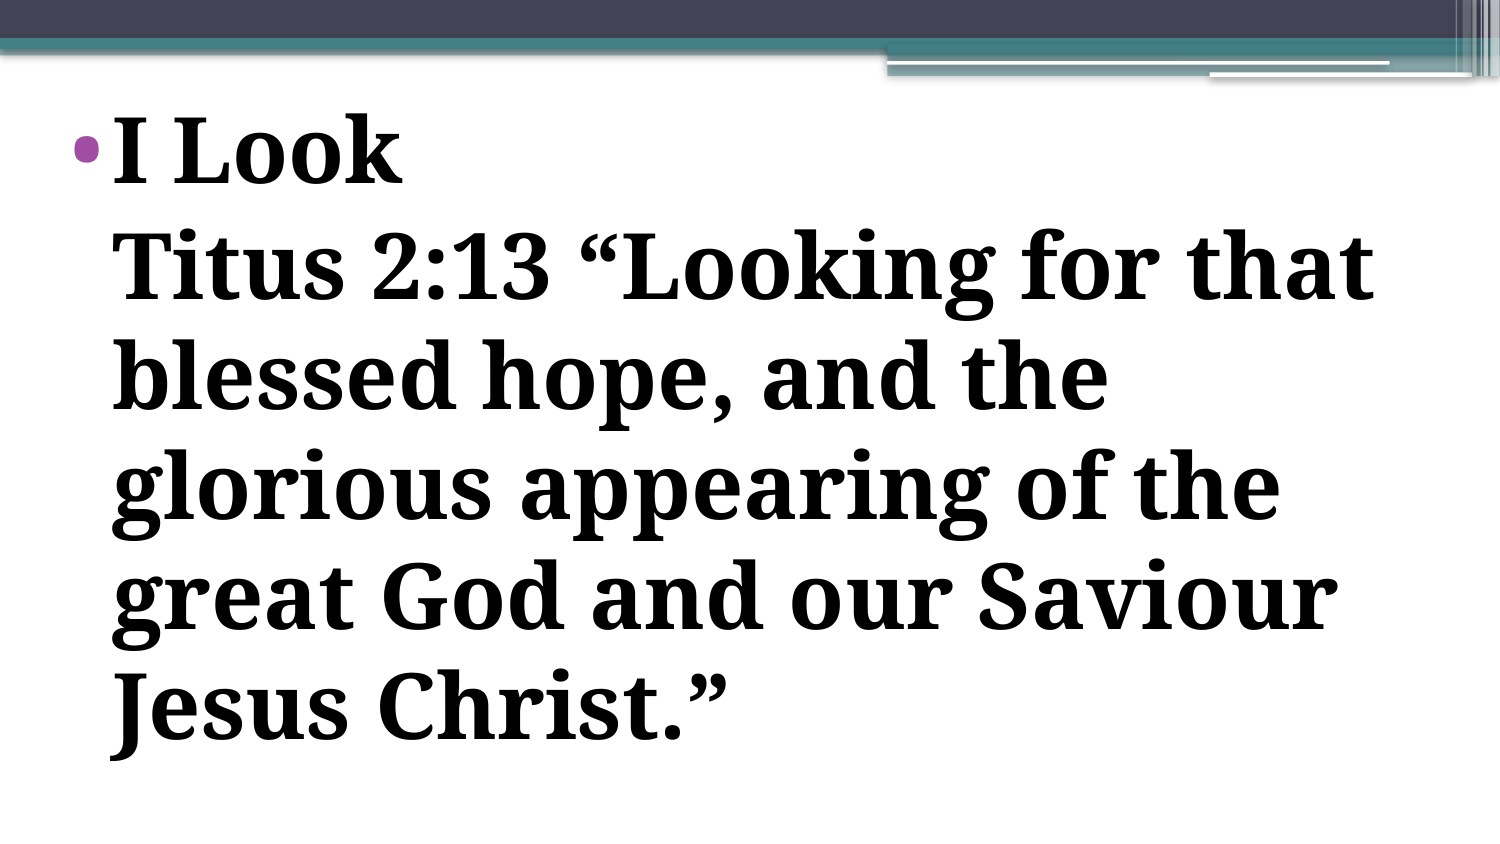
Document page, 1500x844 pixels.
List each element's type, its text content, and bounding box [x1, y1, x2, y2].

list I Look Titus 2:13 “Looking for that blessed hope, and the glorious appearing of the great God and our Saviour Jesus Christ.” [37, 84, 1475, 825]
